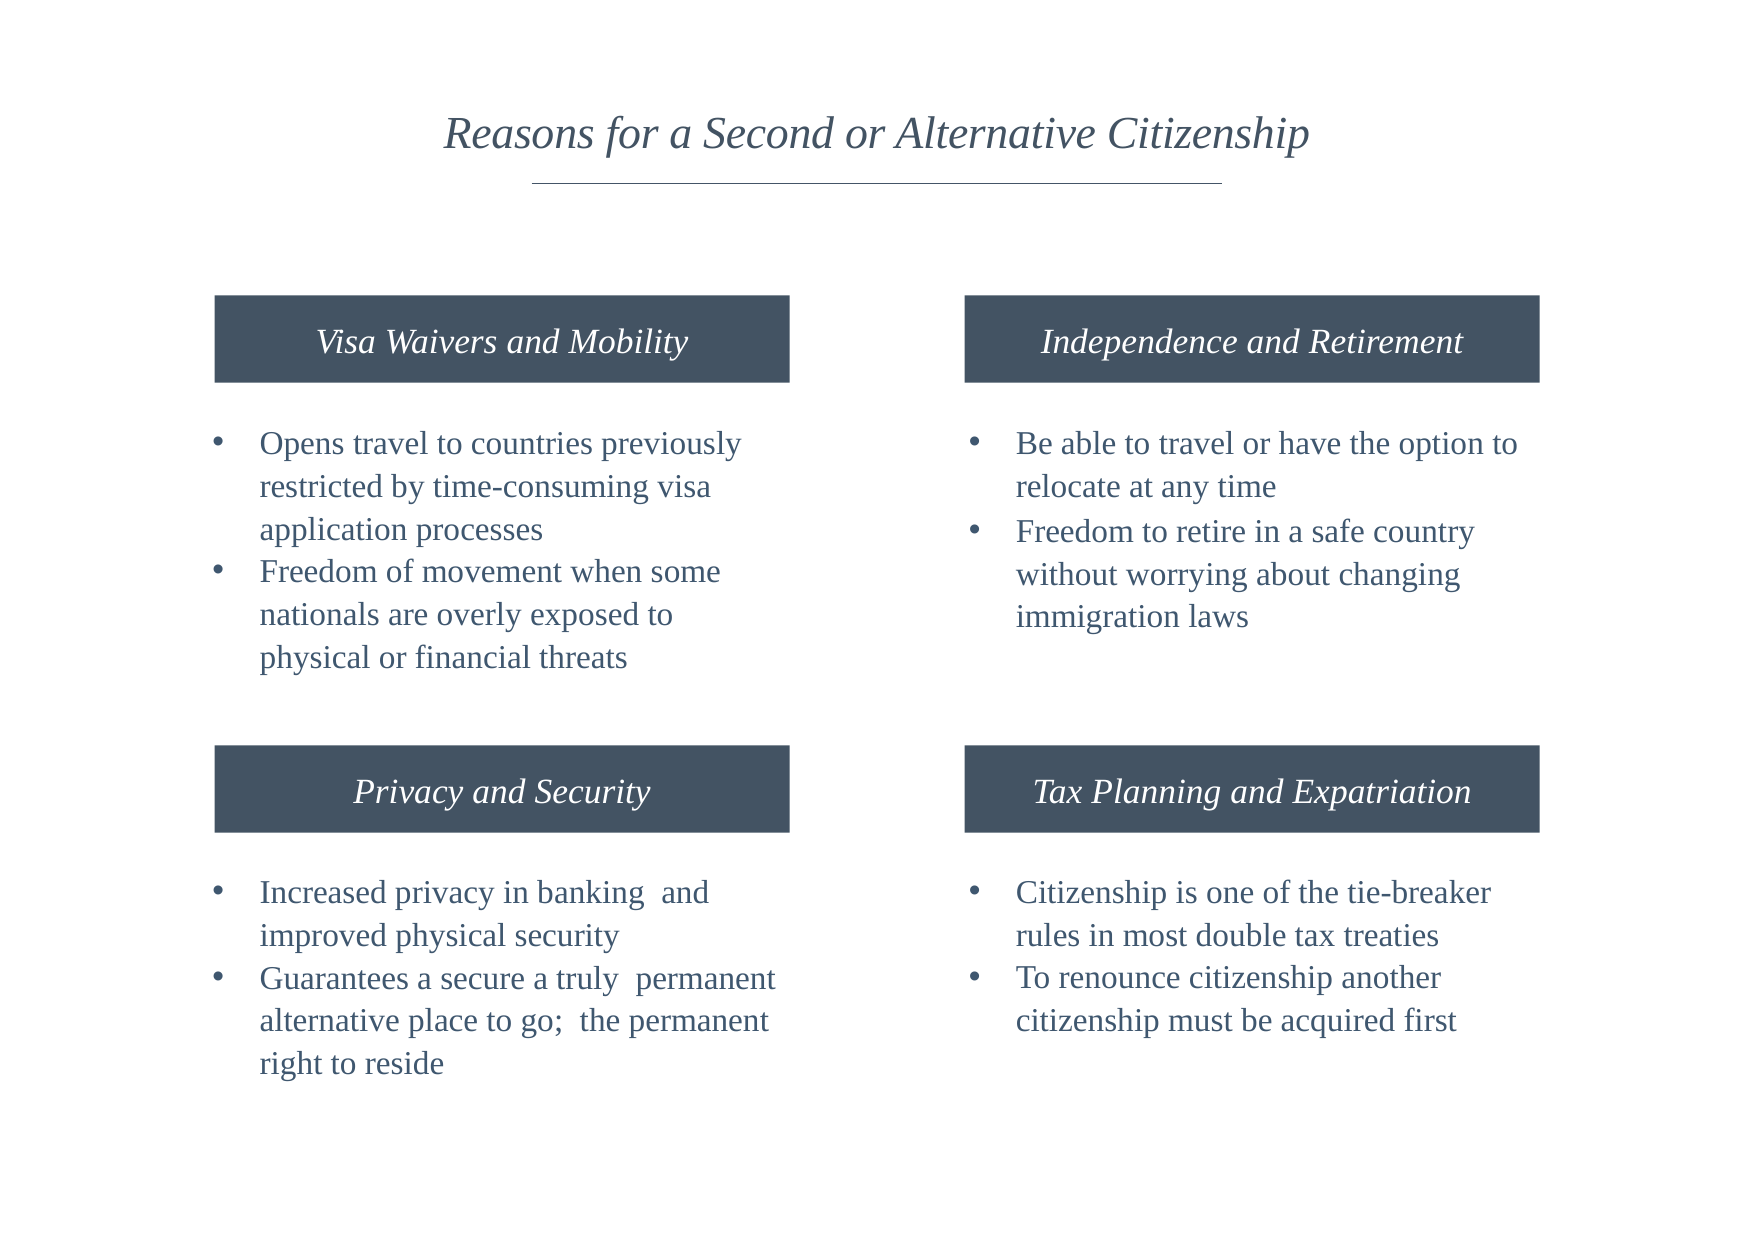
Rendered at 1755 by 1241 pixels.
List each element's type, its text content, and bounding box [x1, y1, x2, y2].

text_box Reasons for a Second or Alternative Citizenship [214, 95, 1540, 166]
text_box Be able to travel or have the option to relocate at any time Freedom to retire in a safe country without worrying about changing immigration laws [952, 411, 1565, 642]
text_box Tax Planning and Expatriation [963, 743, 1542, 835]
text_box Increased privacy in banking and improved physical security Guarantees a secure a truly permanent alternative place to go; the permanent right to reside [195, 860, 809, 1089]
text_box Citizenship is one of the tie-breaker rules in most double tax treaties To renounce citizenship another citizenship must be acquired first [952, 860, 1565, 1046]
text_box Privacy and Security [213, 743, 792, 835]
text_box Independence and Retirement [963, 293, 1542, 385]
text_box Opens travel to countries previously restricted by time-consuming visa application processes Freedom of movement when some nationals are overly exposed to physical or financial threats [195, 411, 809, 683]
text_box Visa Waivers and Mobility [213, 293, 792, 385]
